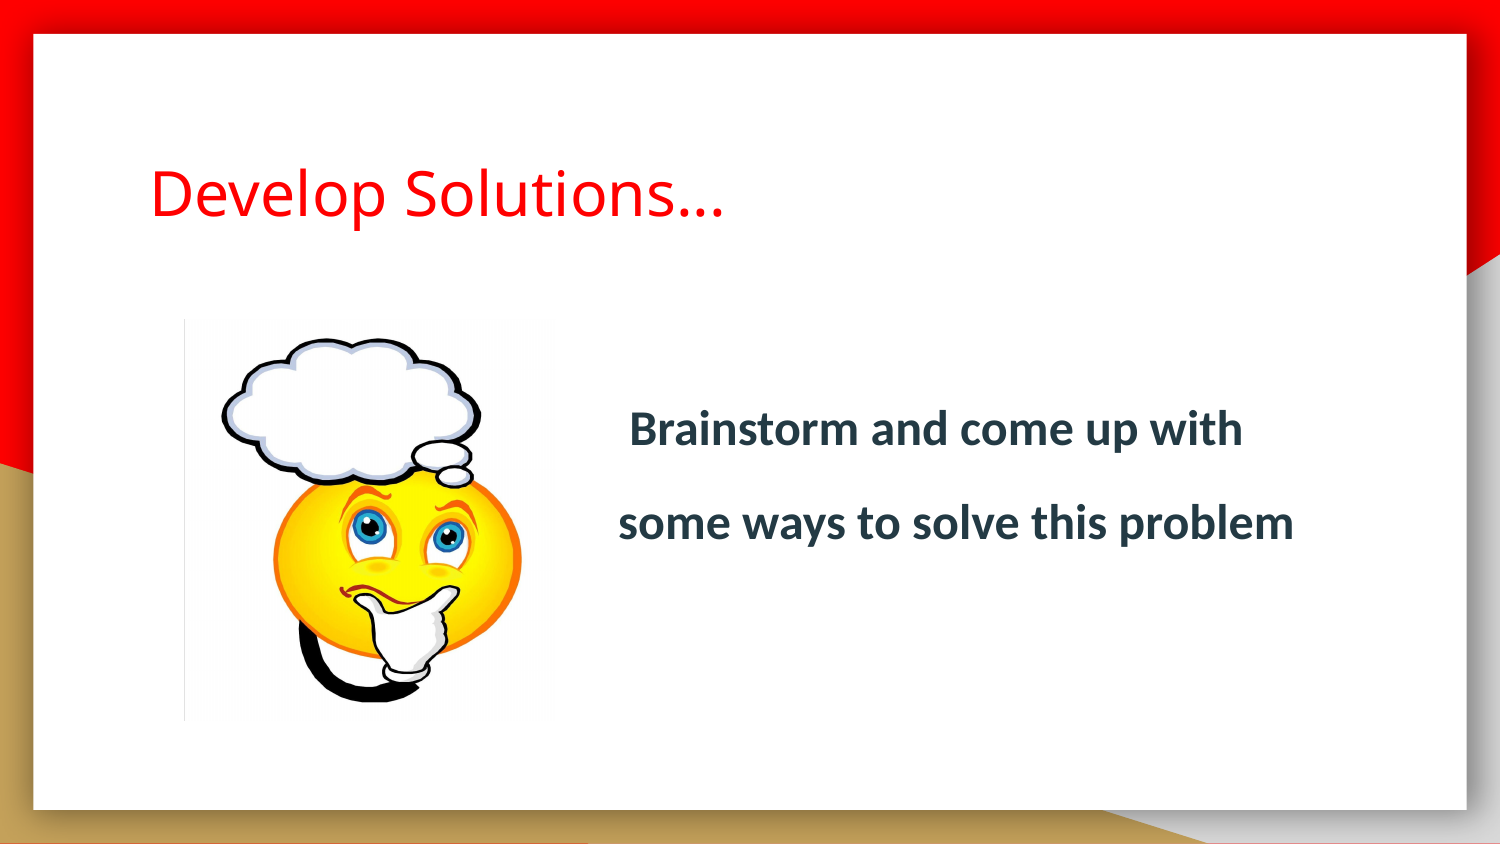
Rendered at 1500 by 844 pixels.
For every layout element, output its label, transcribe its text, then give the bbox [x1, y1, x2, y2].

title Develop Solutions... [134, 138, 1366, 296]
list H Brainstorm and come up with some ways to solve this problem [141, 310, 1373, 712]
picture [184, 319, 556, 722]
